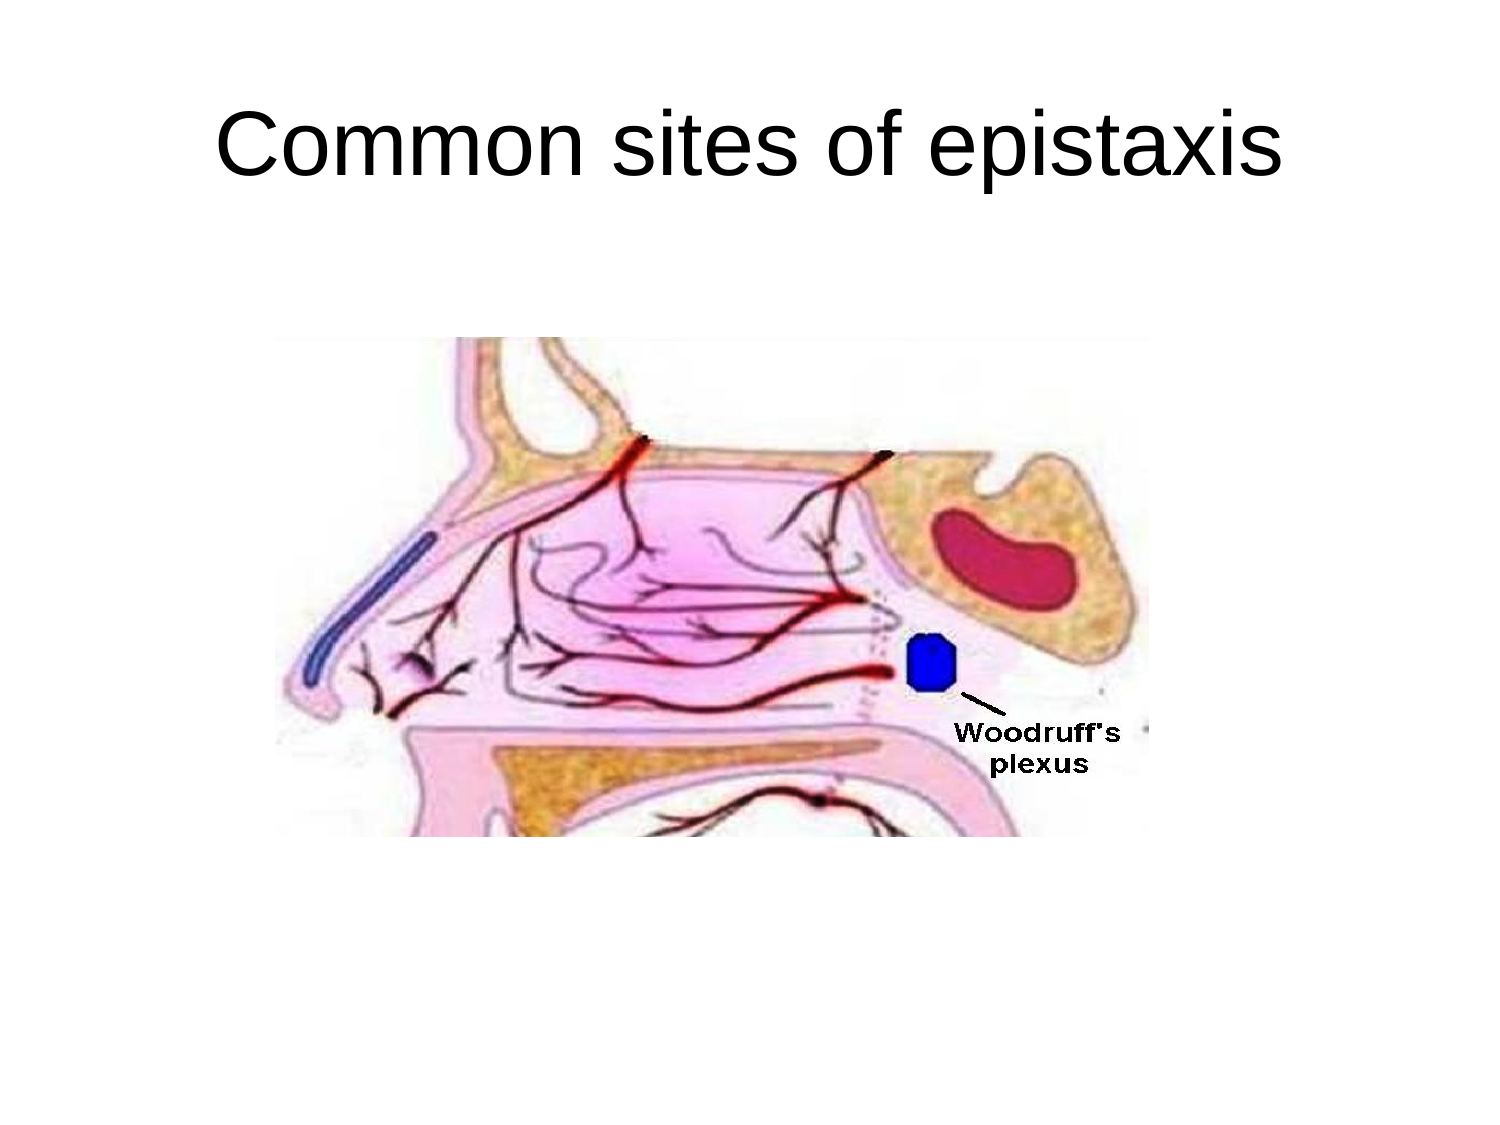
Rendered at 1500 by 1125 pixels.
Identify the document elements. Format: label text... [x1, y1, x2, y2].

title Common sites of epistaxis [74, 44, 1426, 233]
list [274, 337, 1149, 837]
